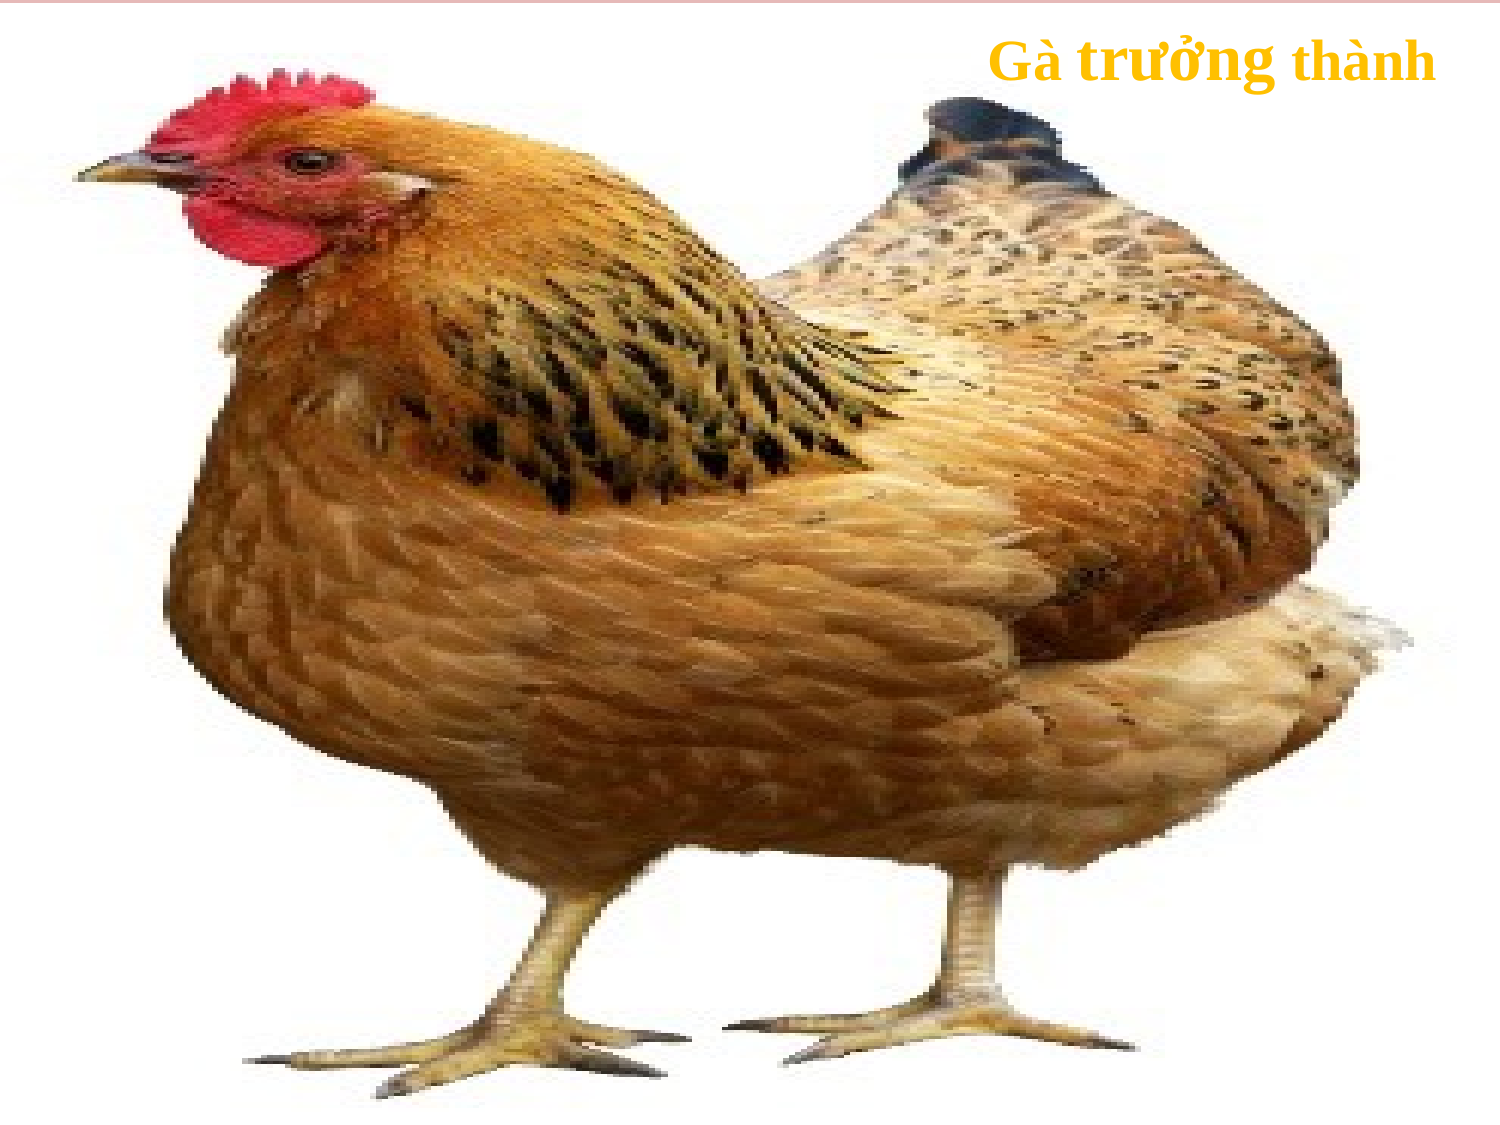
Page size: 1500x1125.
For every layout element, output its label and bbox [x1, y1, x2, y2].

text_box [0, 3, 1500, 1125]
